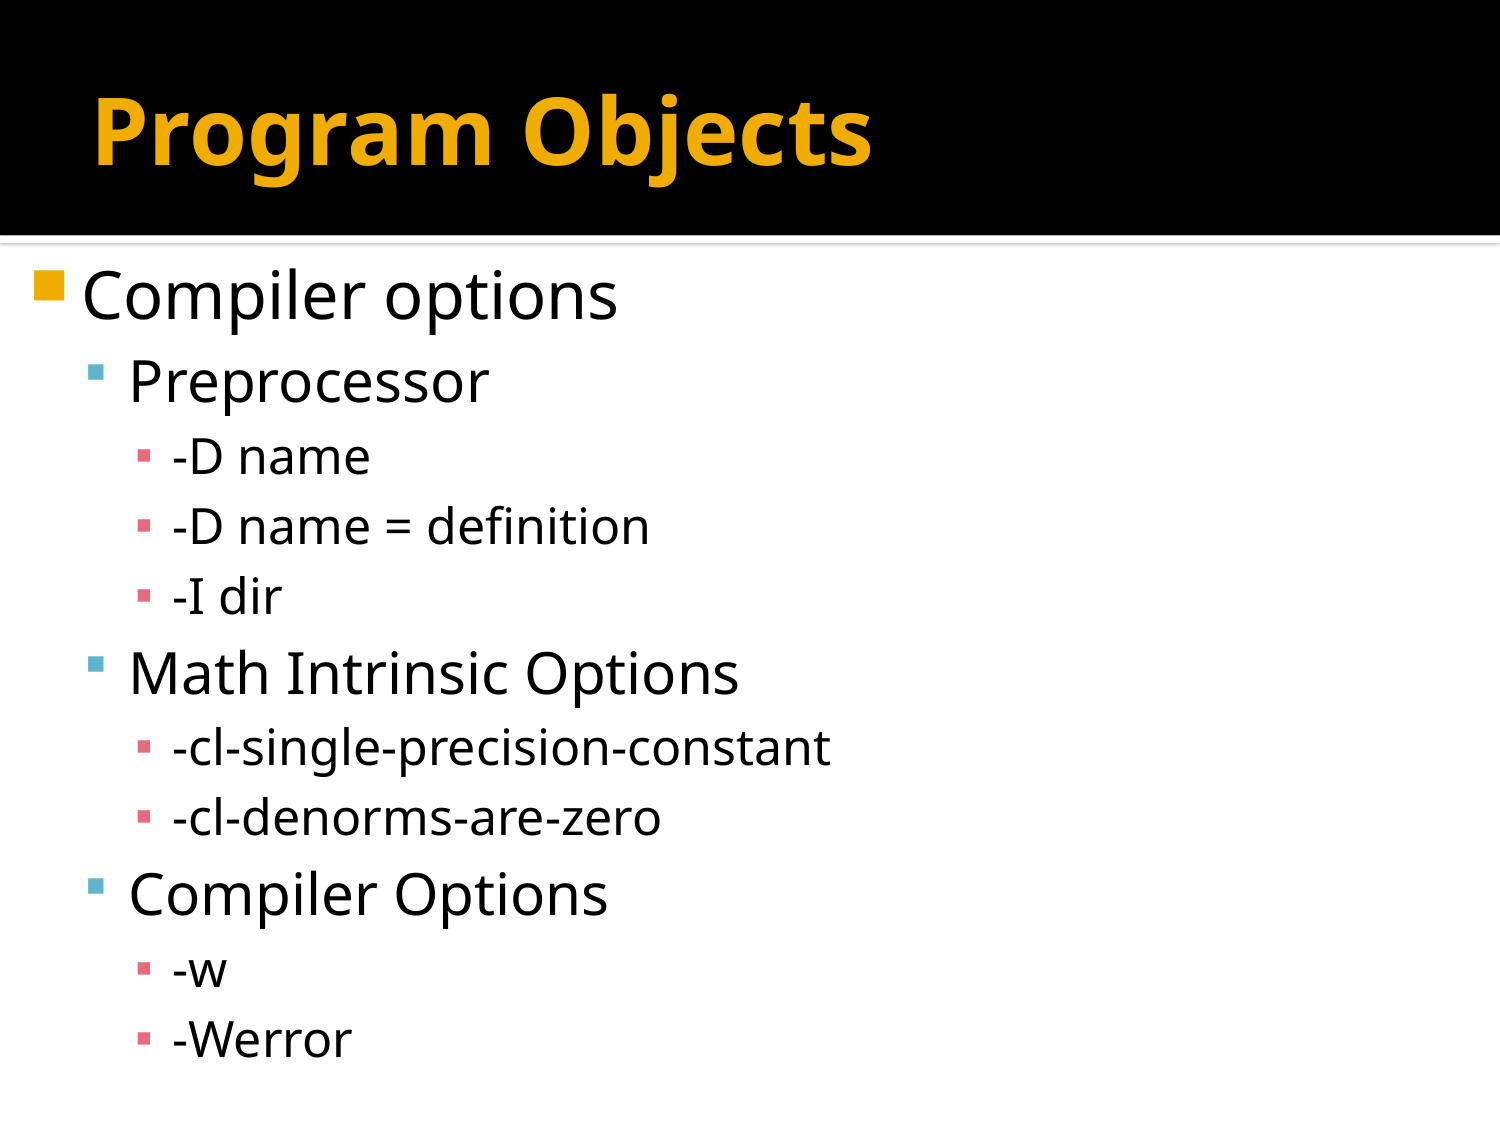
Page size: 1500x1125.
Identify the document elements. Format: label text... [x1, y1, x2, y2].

title Program Objects [75, 25, 1425, 231]
list Compiler options Preprocessor -D name -D name = definition -I dir Math Intrinsic Options -cl-single-precision-constant -cl-denorms-are-zero Compiler Options -w -Werror [0, 237, 1500, 1125]
